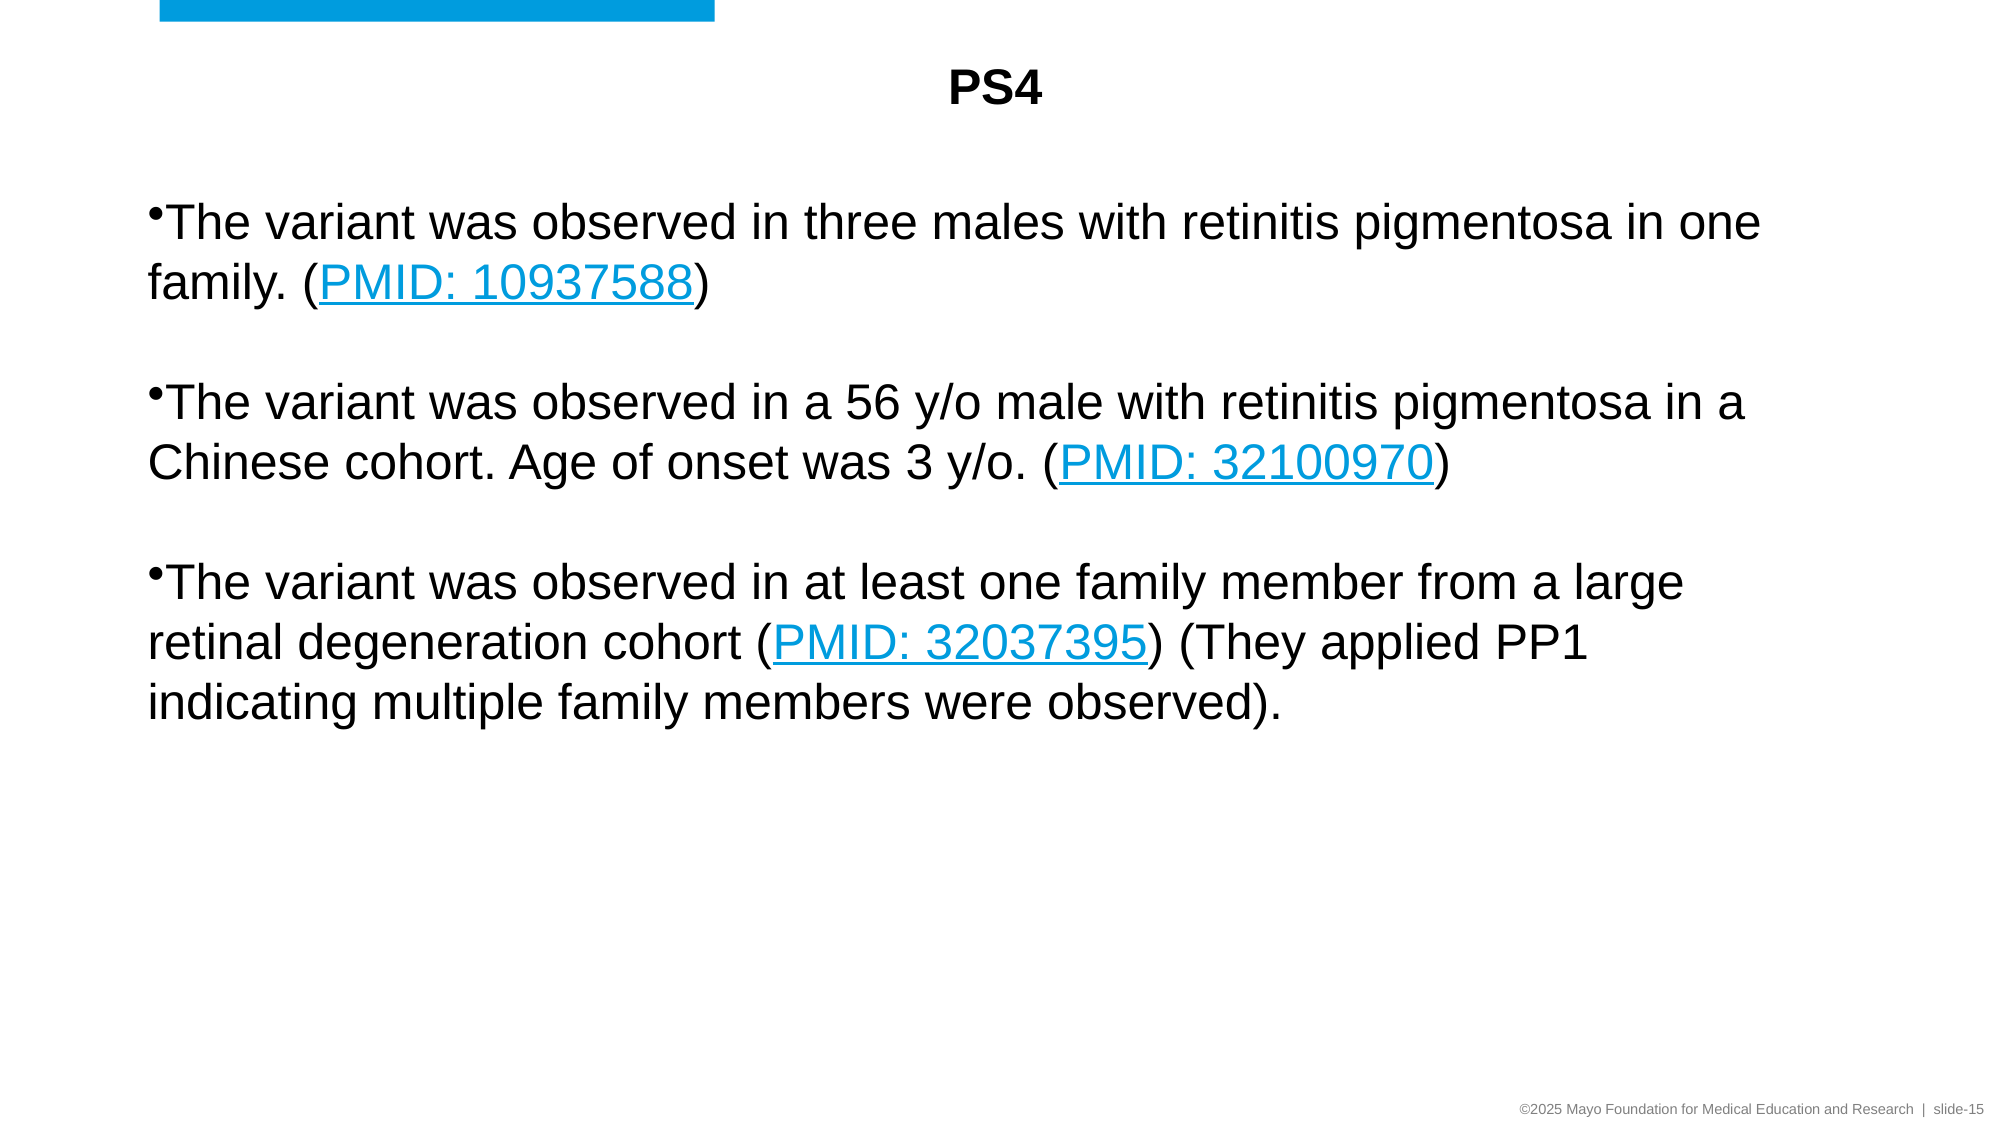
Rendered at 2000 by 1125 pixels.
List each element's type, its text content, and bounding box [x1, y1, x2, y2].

text_box PS4 [933, 46, 1058, 122]
text_box The variant was observed in three males with retinitis pigmentosa in one family. (PMID: 10937588) The variant was observed in a 56 y/o male with retinitis pigmentosa in a Chinese cohort. Age of onset was 3 y/o. (PMID: 32100970) The variant was observed in at least one family member from a large retinal degeneration cohort (PMID: 32037395) (They applied PP1 indicating multiple family members were observed). [132, 182, 1819, 737]
